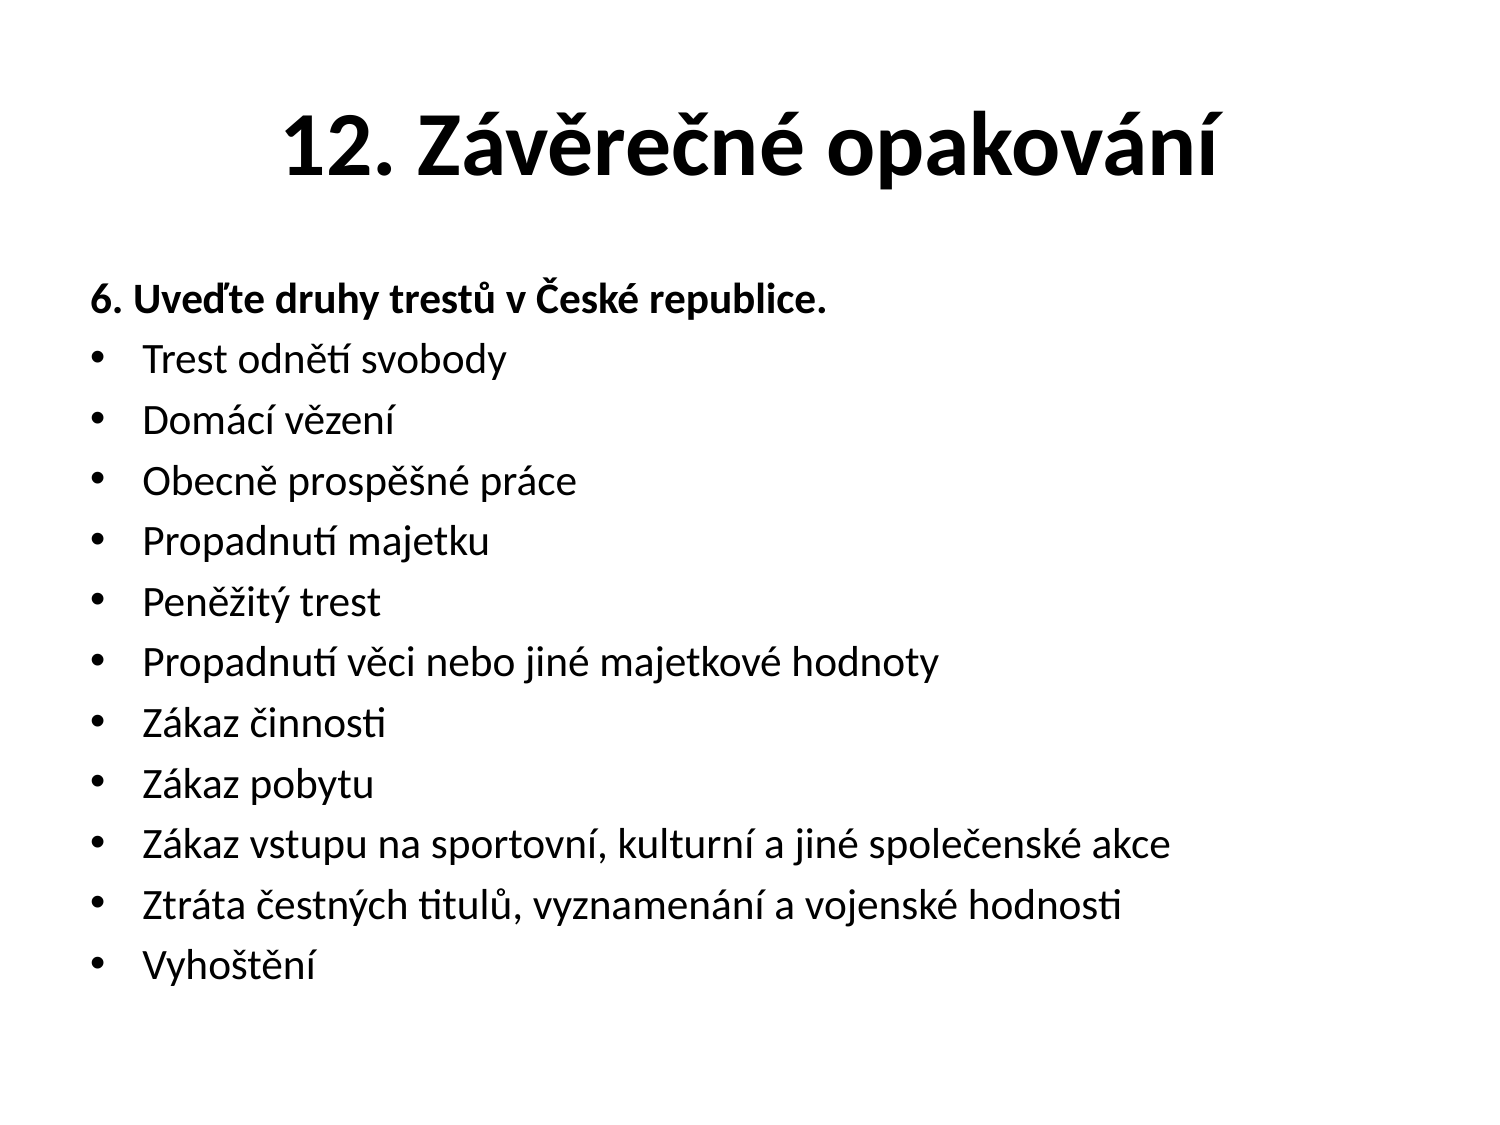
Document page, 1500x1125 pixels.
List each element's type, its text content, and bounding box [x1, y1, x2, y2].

title 12. Závěrečné opakování [75, 45, 1425, 233]
list 6. Uveďte druhy trestů v České republice. Trest odnětí svobody Domácí vězení Obecně prospěšné práce Propadnutí majetku Peněžitý trest Propadnutí věci nebo jiné majetkové hodnoty Zákaz činnosti Zákaz pobytu Zákaz vstupu na sportovní, kulturní a jiné společenské akce Ztráta čestných titulů, vyznamenání a vojenské hodnosti Vyhoštění [75, 262, 1425, 1005]
